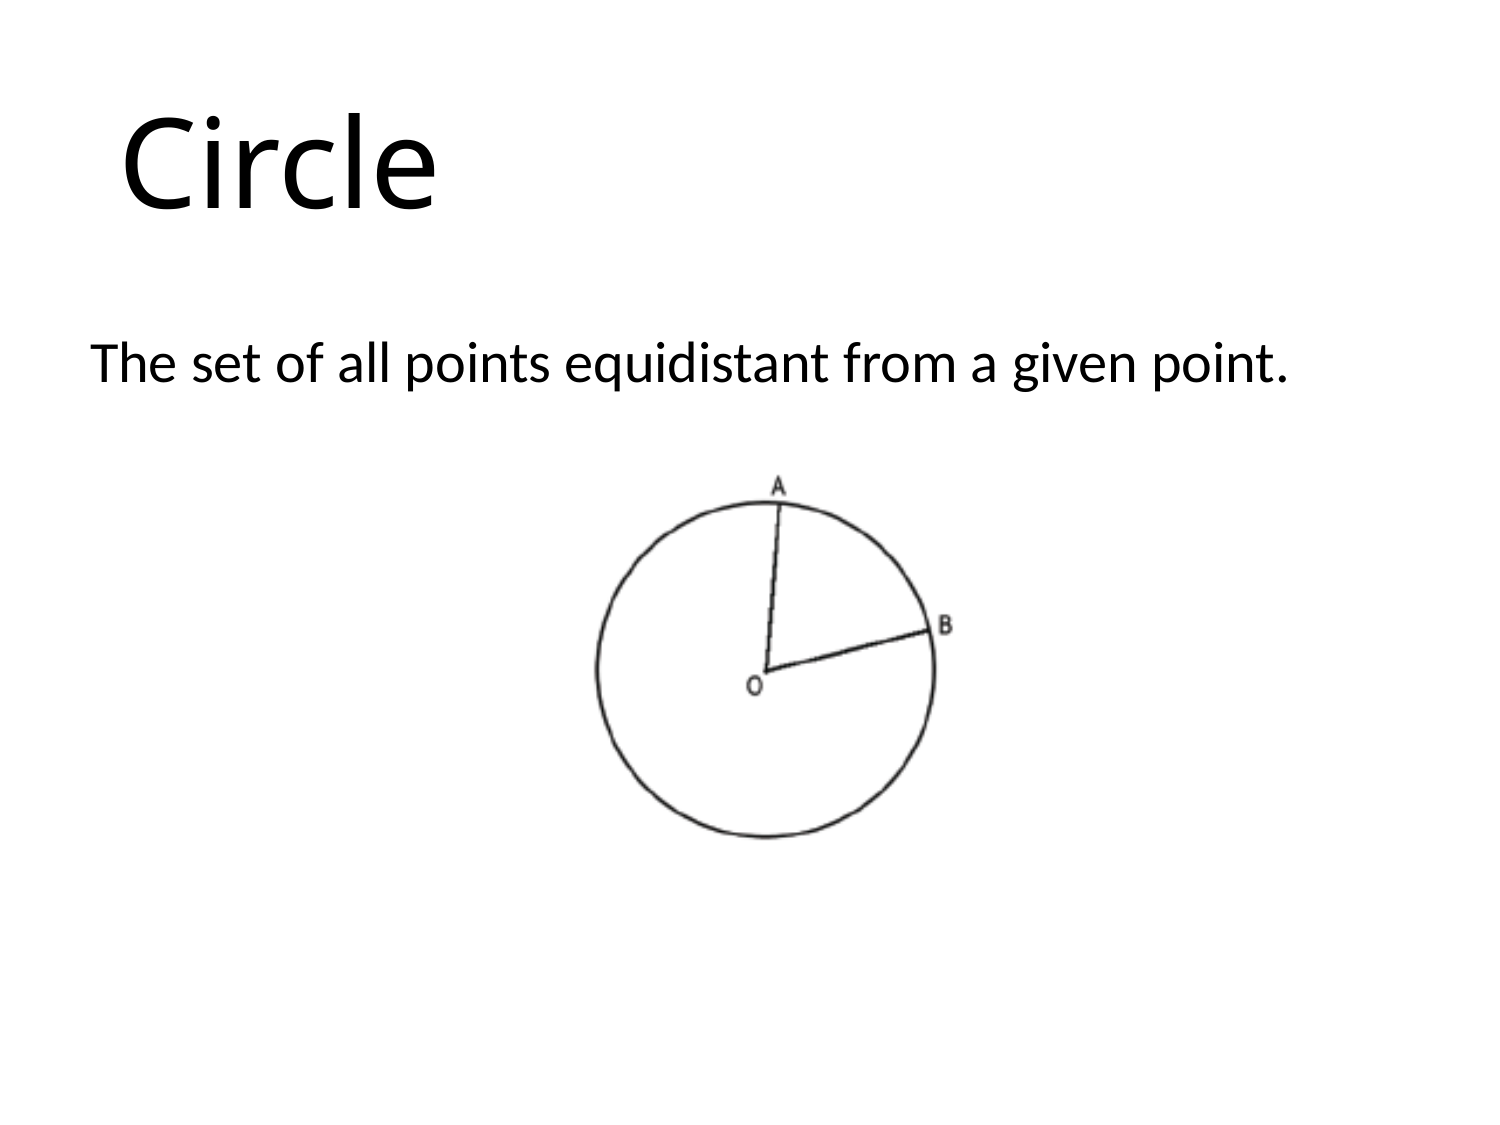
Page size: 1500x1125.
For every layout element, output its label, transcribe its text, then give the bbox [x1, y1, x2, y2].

list The set of all points equidistant from a given point. [75, 324, 1413, 1000]
title Circle [103, 59, 1397, 278]
picture [374, 462, 1143, 900]
